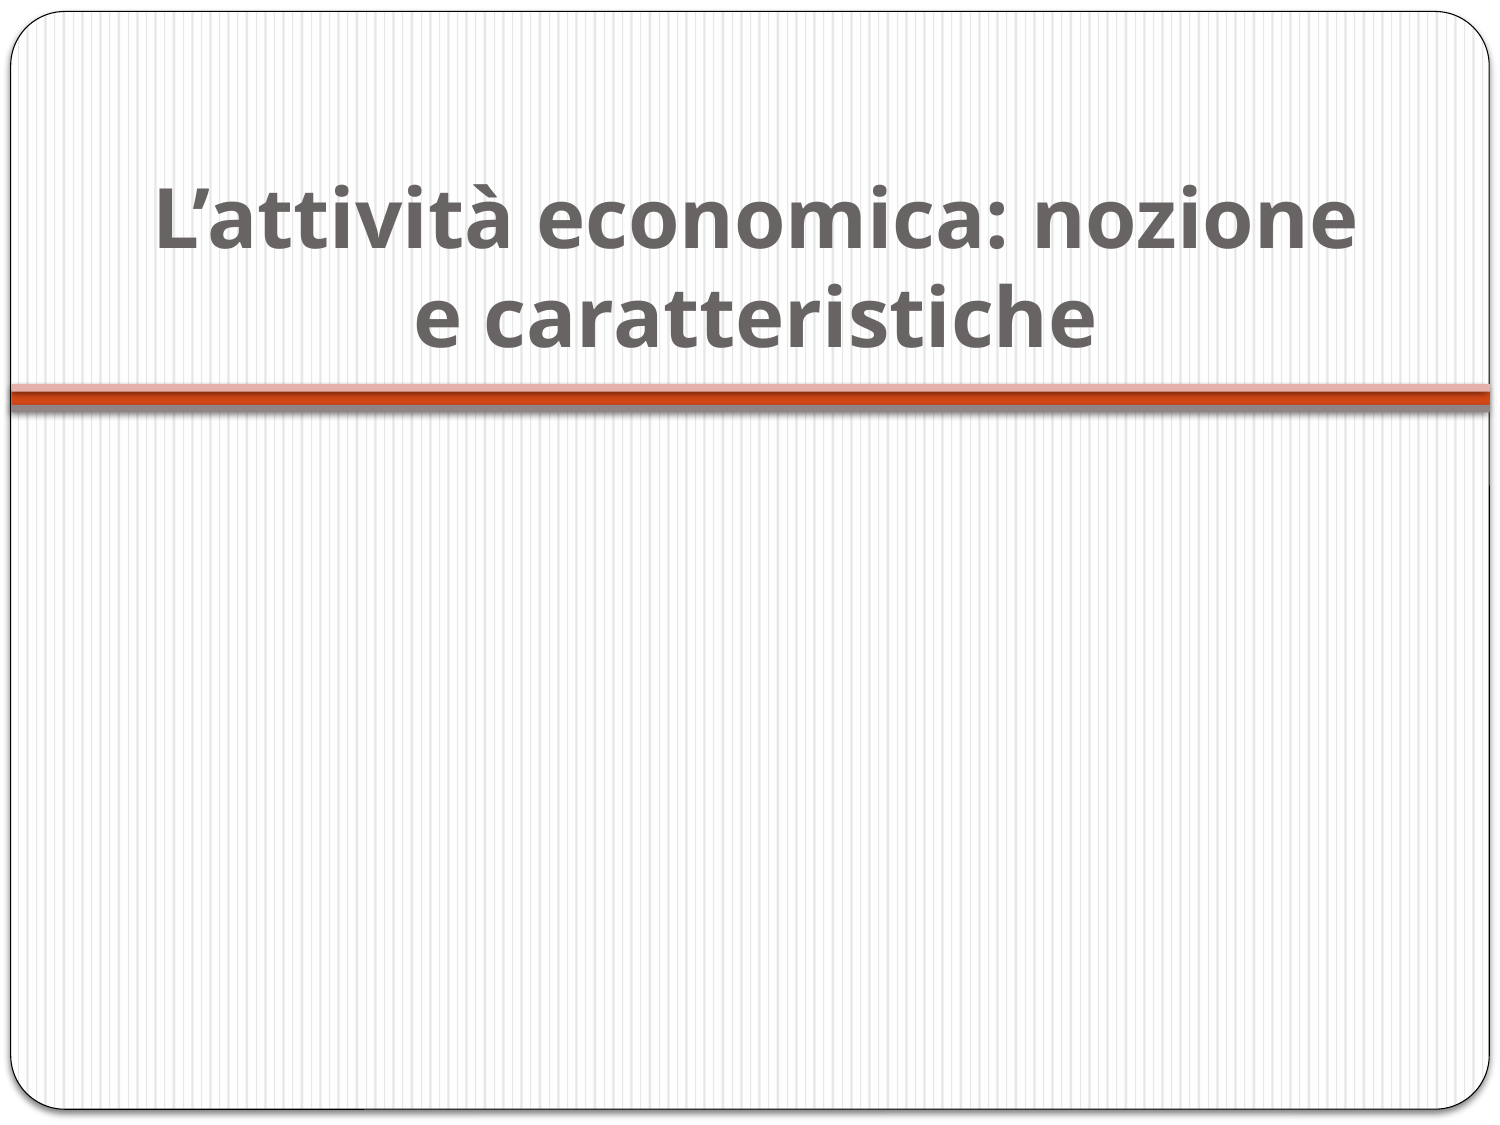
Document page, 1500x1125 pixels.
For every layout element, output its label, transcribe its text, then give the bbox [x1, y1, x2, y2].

title L’attività economica: nozione e caratteristiche [118, 156, 1394, 380]
